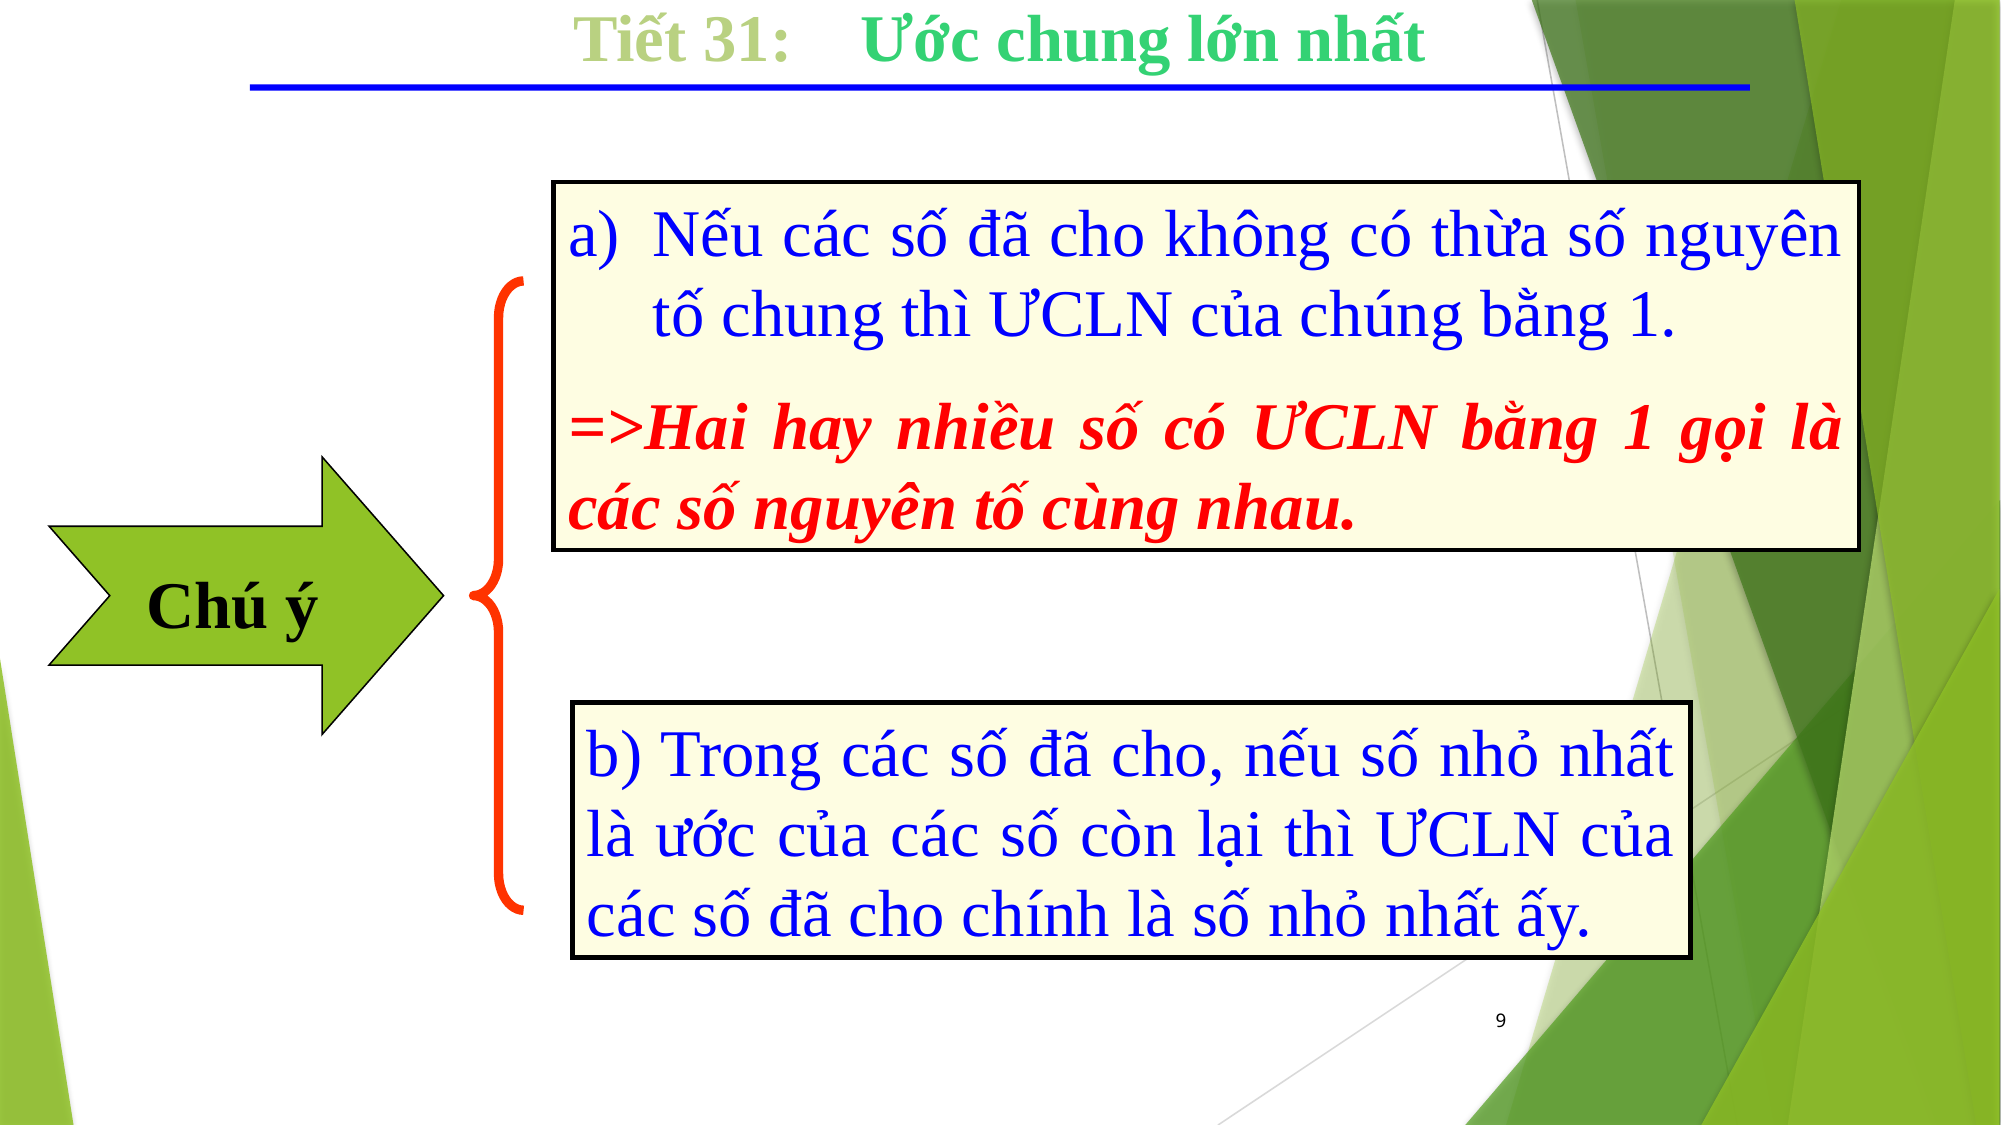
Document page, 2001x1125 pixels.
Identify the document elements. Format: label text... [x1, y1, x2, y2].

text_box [48, 456, 445, 735]
text_box Nếu các số đã cho không có thừa số nguyên tố chung thì ƯCLN của chúng bằng 1. =>Hai hay nhiều số có ƯCLN bằng 1 gọi là các số nguyên tố cùng nhau. [553, 182, 1860, 550]
text_box b) Trong các số đã cho, nếu số nhỏ nhất là ước của các số còn lại thì ƯCLN của các số đã cho chính là số nhỏ nhất ấy. [572, 702, 1691, 958]
text_box [473, 280, 524, 911]
slide_number 9 [1409, 991, 1522, 1051]
text_box Tiết 31: Ước chung lớn nhất [249, 0, 1750, 83]
